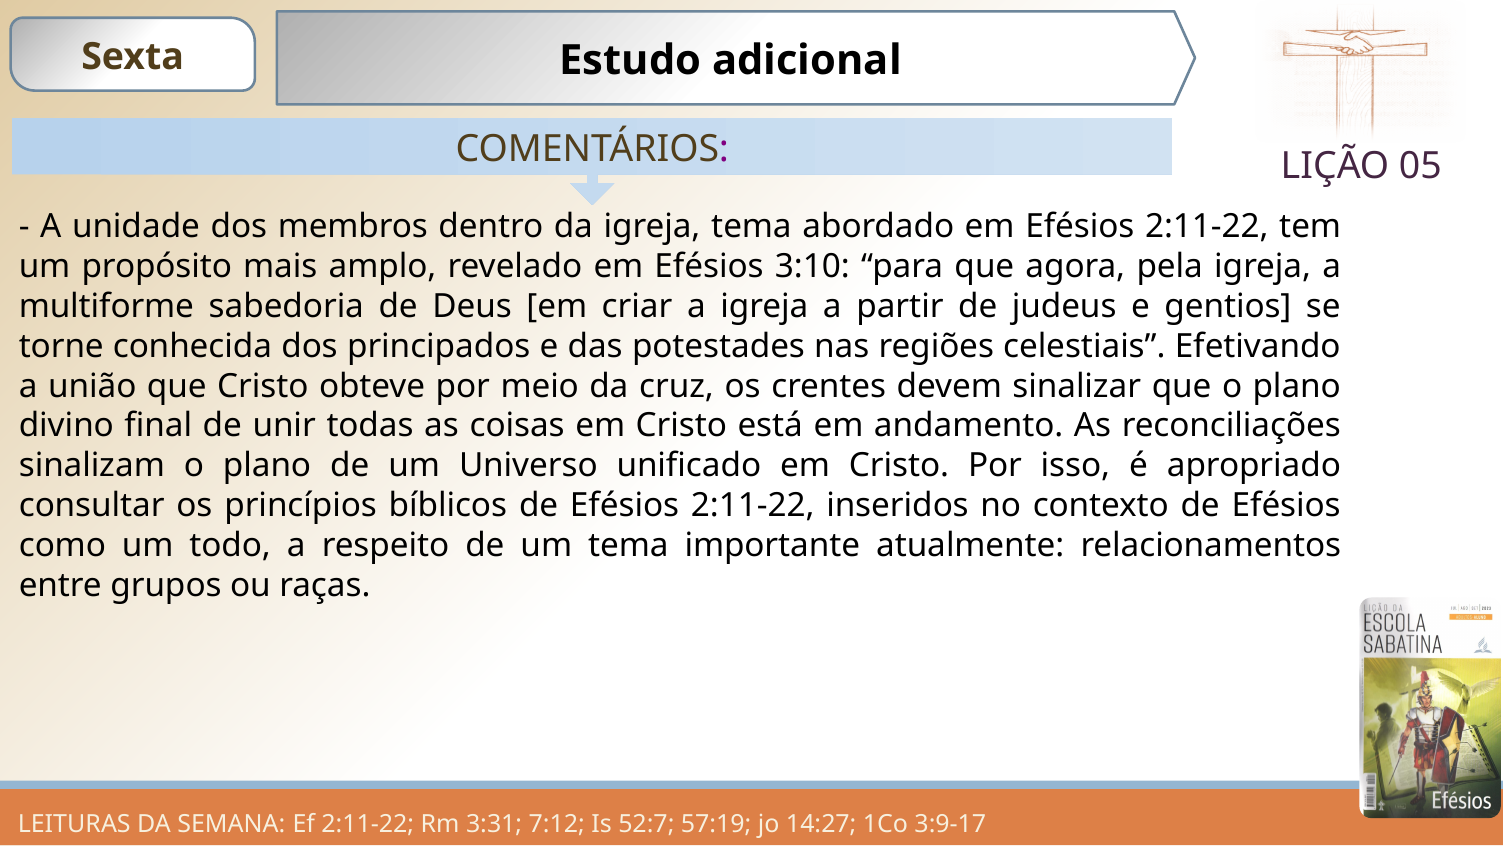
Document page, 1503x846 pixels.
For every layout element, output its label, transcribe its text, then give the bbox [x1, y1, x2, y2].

text_box Estudo adicional [275, 10, 1197, 106]
picture [1358, 596, 1502, 819]
text_box LIÇÃO 05 [1265, 153, 1458, 194]
picture [1253, 0, 1467, 145]
text_box - A unidade dos membros dentro da igreja, tema abordado em Efésios 2:11-22, tem um propósito mais amplo, revelado em Efésios 3:10: “para que agora, pela igreja, a multiforme sabedoria de Deus [em criar a igreja a partir de judeus e gentios] se torne conhecida dos principados e das potestades nas regiões celestiais”. Efetivando a união que Cristo obteve por meio da cruz, os crentes devem sinalizar que o plano divino final de unir todas as coisas em Cristo está em andamento. As reconciliações sinalizam o plano de um Universo unificado em Cristo. Por isso, é apropriado consultar os princípios bíblicos de Efésios 2:11-22, inseridos no contexto de Efésios como um todo, a respeito de um tema importante atualmente: relacionamentos entre grupos ou raças. [4, 196, 1358, 611]
text_box Sexta [9, 16, 257, 92]
text_box LEITURAS DA SEMANA: Ef 2:11-22; Rm 3:31; 7:12; Is 52:7; 57:19; jo 14:27; 1Co 3:9-17 [3, 799, 1421, 845]
text_box COMENTÁRIOS: [10, 116, 1174, 207]
